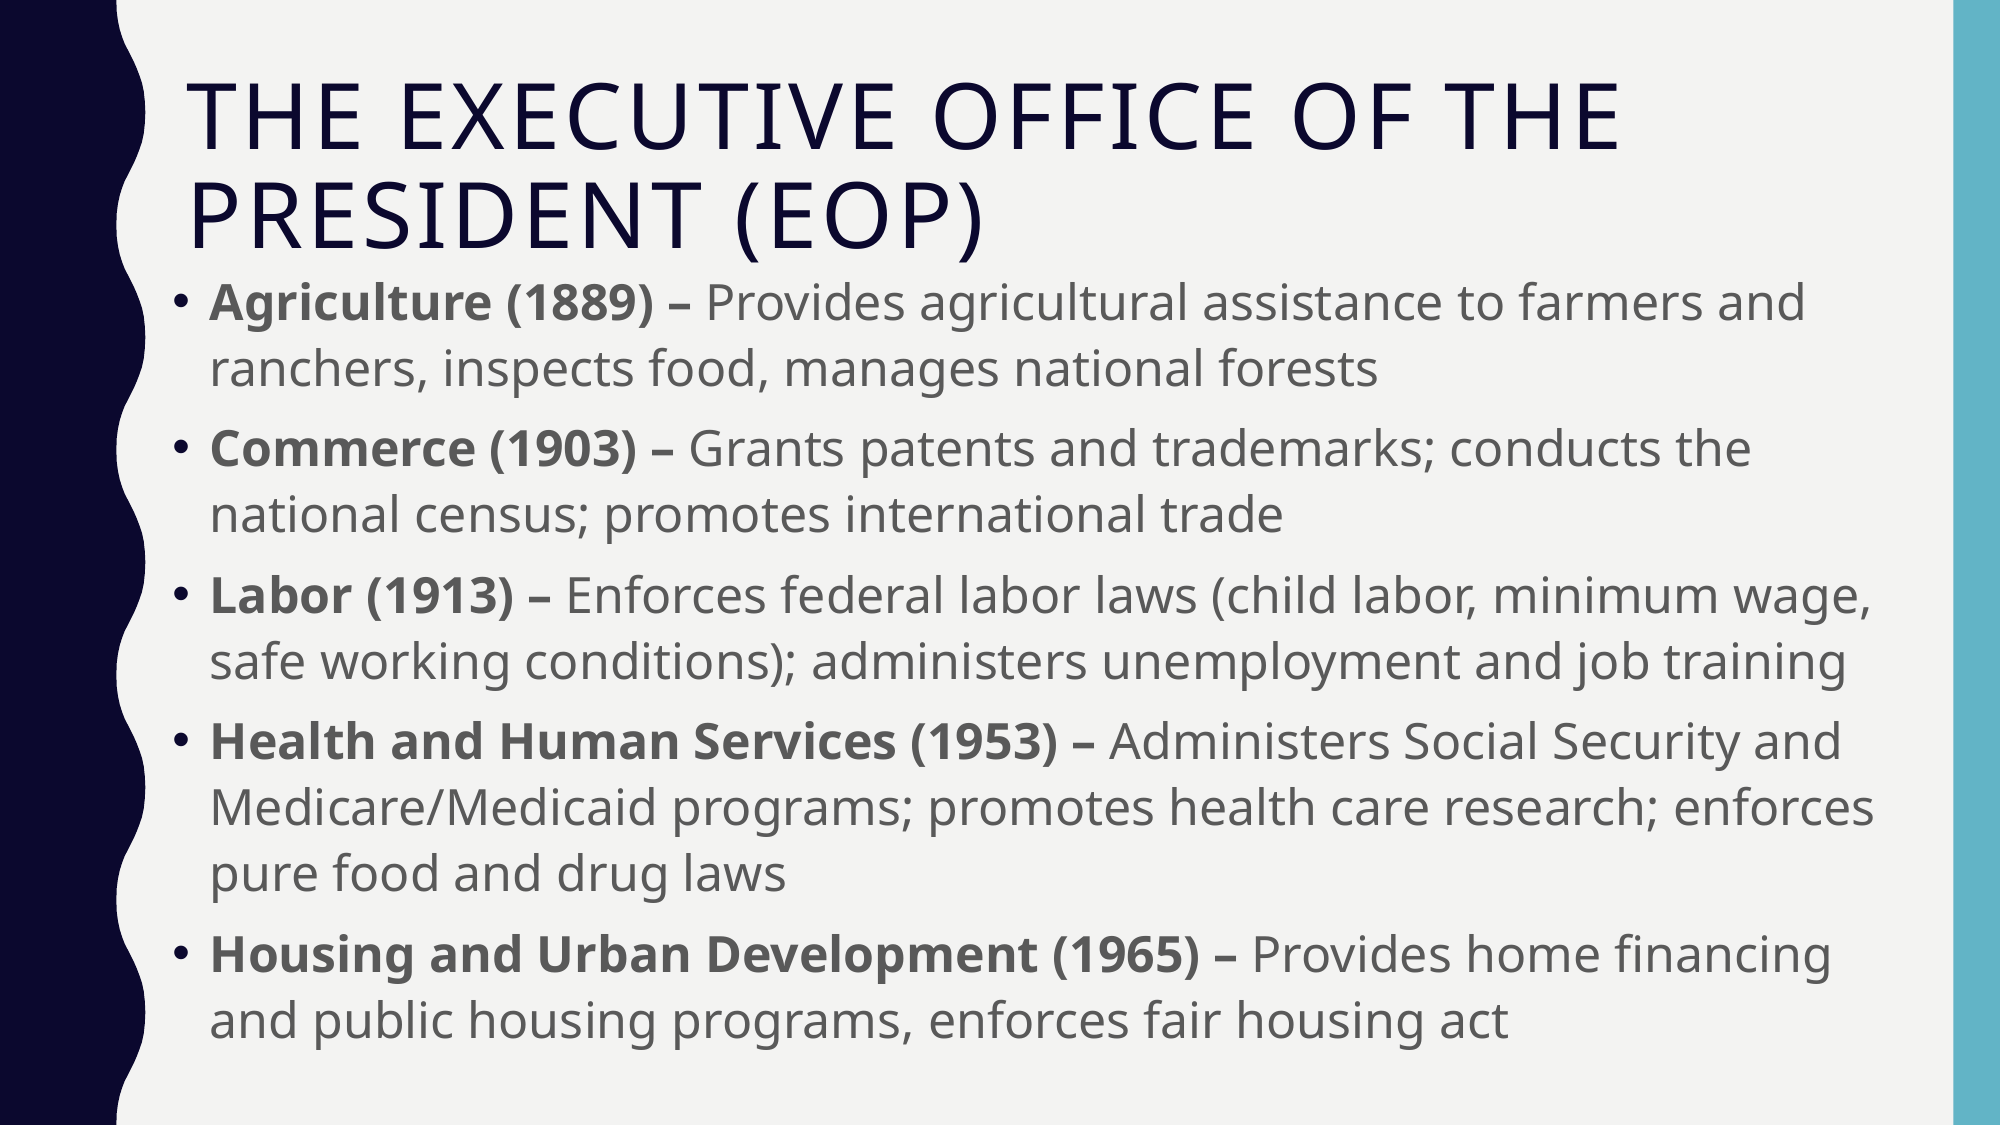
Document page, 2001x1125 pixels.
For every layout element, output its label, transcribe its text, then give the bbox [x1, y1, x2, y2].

title The Executive Office of the President (EOP) [171, 62, 1939, 256]
list Agriculture (1889) – Provides agricultural assistance to farmers and ranchers, inspects food, manages national forests Commerce (1903) – Grants patents and trademarks; conducts the national census; promotes international trade Labor (1913) – Enforces federal labor laws (child labor, minimum wage, safe working conditions); administers unemployment and job training Health and Human Services (1953) – Administers Social Security and Medicare/Medicaid programs; promotes health care research; enforces pure food and drug laws Housing and Urban Development (1965) – Provides home financing and public housing programs, enforces fair housing act [157, 256, 1939, 1105]
